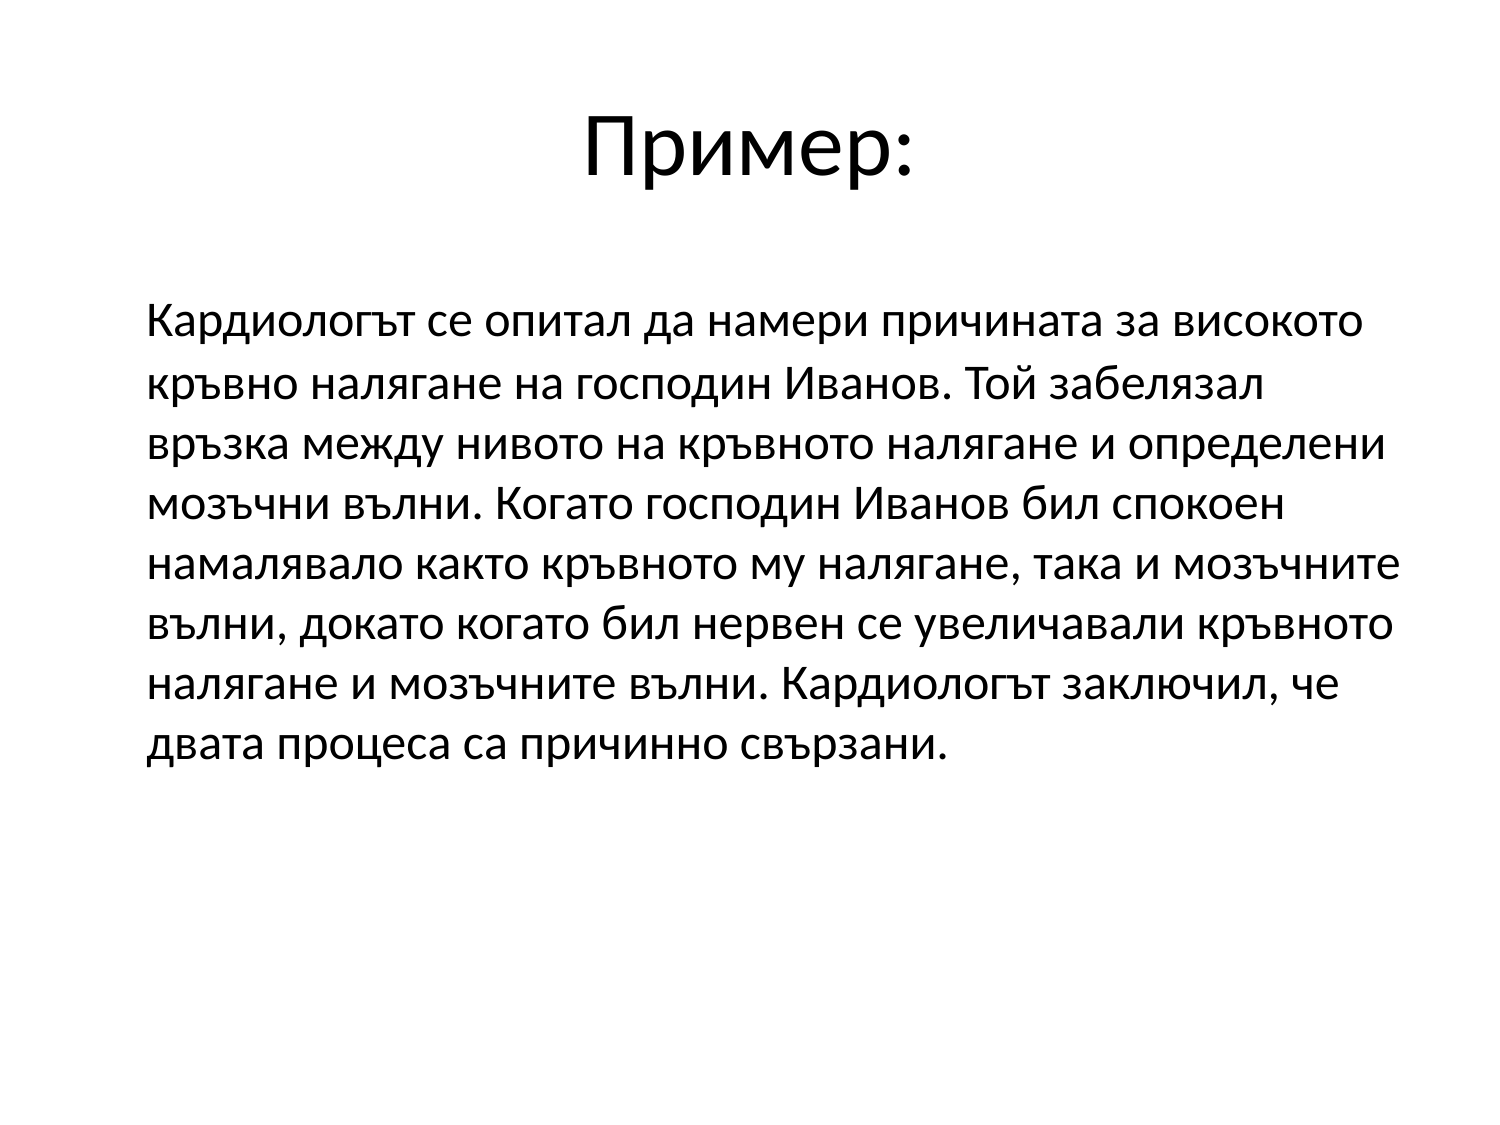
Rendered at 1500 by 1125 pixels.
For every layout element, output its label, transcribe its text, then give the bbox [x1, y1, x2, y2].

title Пример: [75, 45, 1425, 233]
list Кардиологът се опитал да намери причината за високото кръвно налягане на господин Иванов. Той забелязал връзка между нивото на кръвното налягане и определени мозъчни вълни. Когато господин Иванов бил спокоен намалявало както кръвното му налягане, така и мозъчните вълни, докато когато бил нервен се увеличавали кръвното налягане и мозъчните вълни. Кардиологът заключил, че двата процеса са причинно свързани. [75, 262, 1425, 1005]
